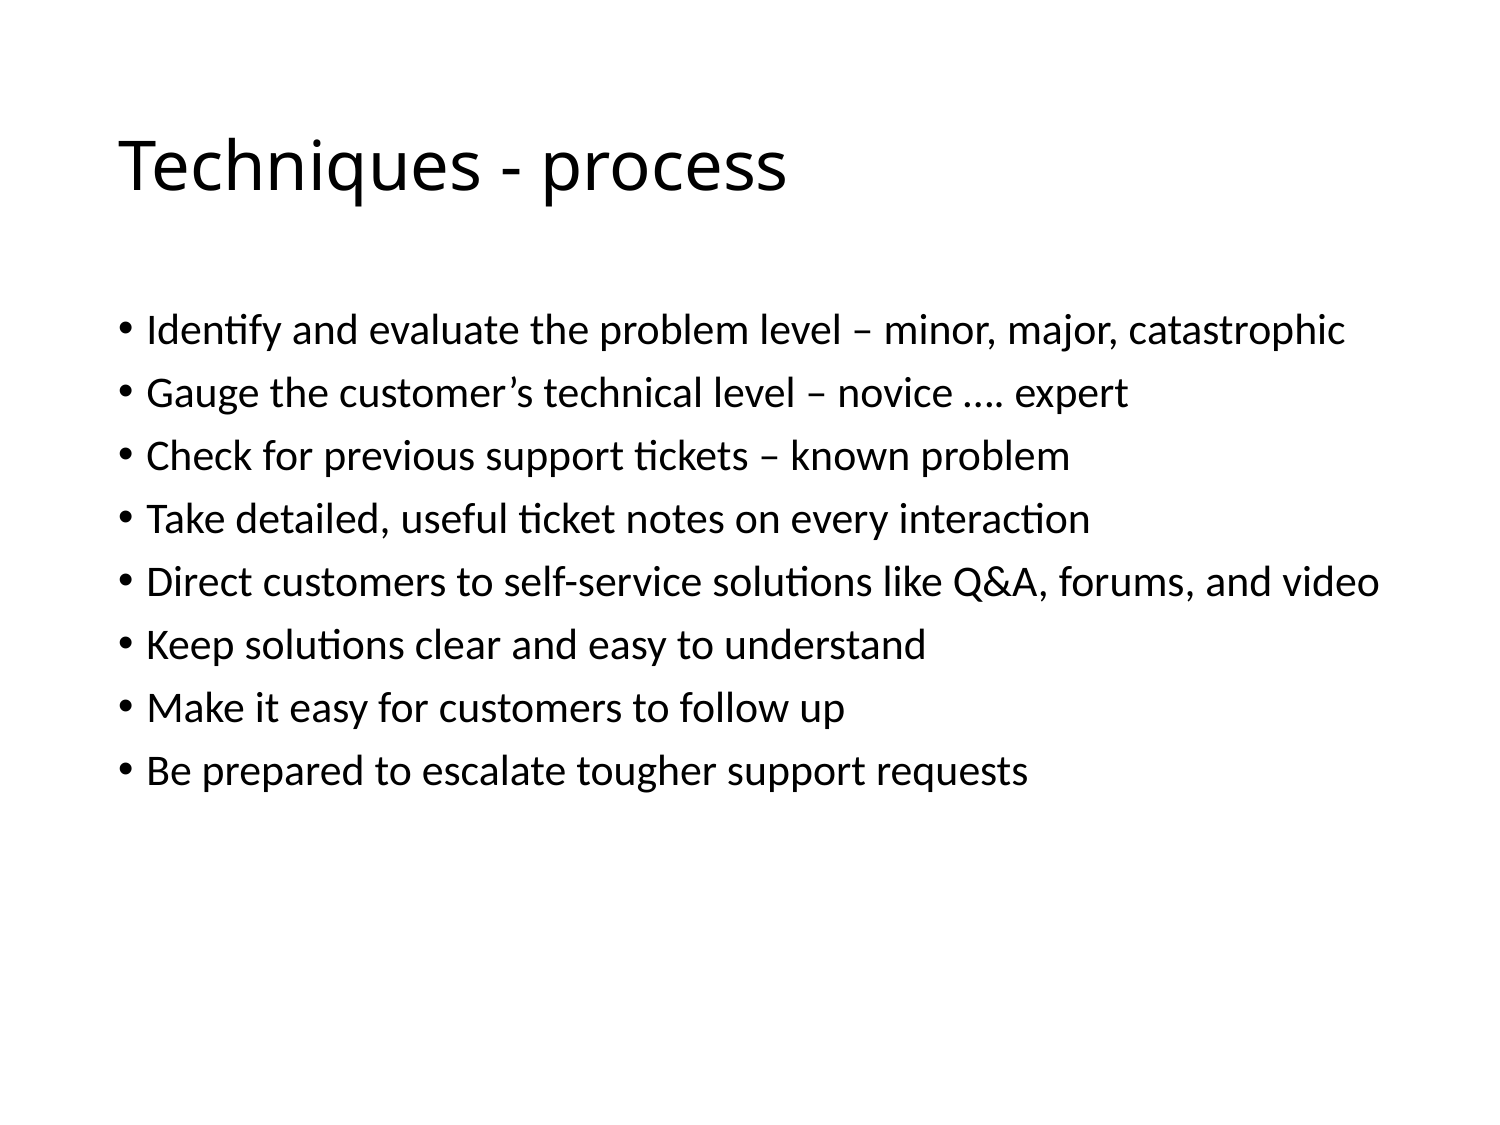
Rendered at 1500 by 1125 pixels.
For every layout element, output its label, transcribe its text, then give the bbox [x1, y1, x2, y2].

title Techniques - process [103, 59, 1397, 278]
list Identify and evaluate the problem level – minor, major, catastrophic Gauge the customer’s technical level – novice …. expert Check for previous support tickets – known problem Take detailed, useful ticket notes on every interaction Direct customers to self-service solutions like Q&A, forums, and video Keep solutions clear and easy to understand Make it easy for customers to follow up Be prepared to escalate tougher support requests [103, 299, 1397, 1014]
